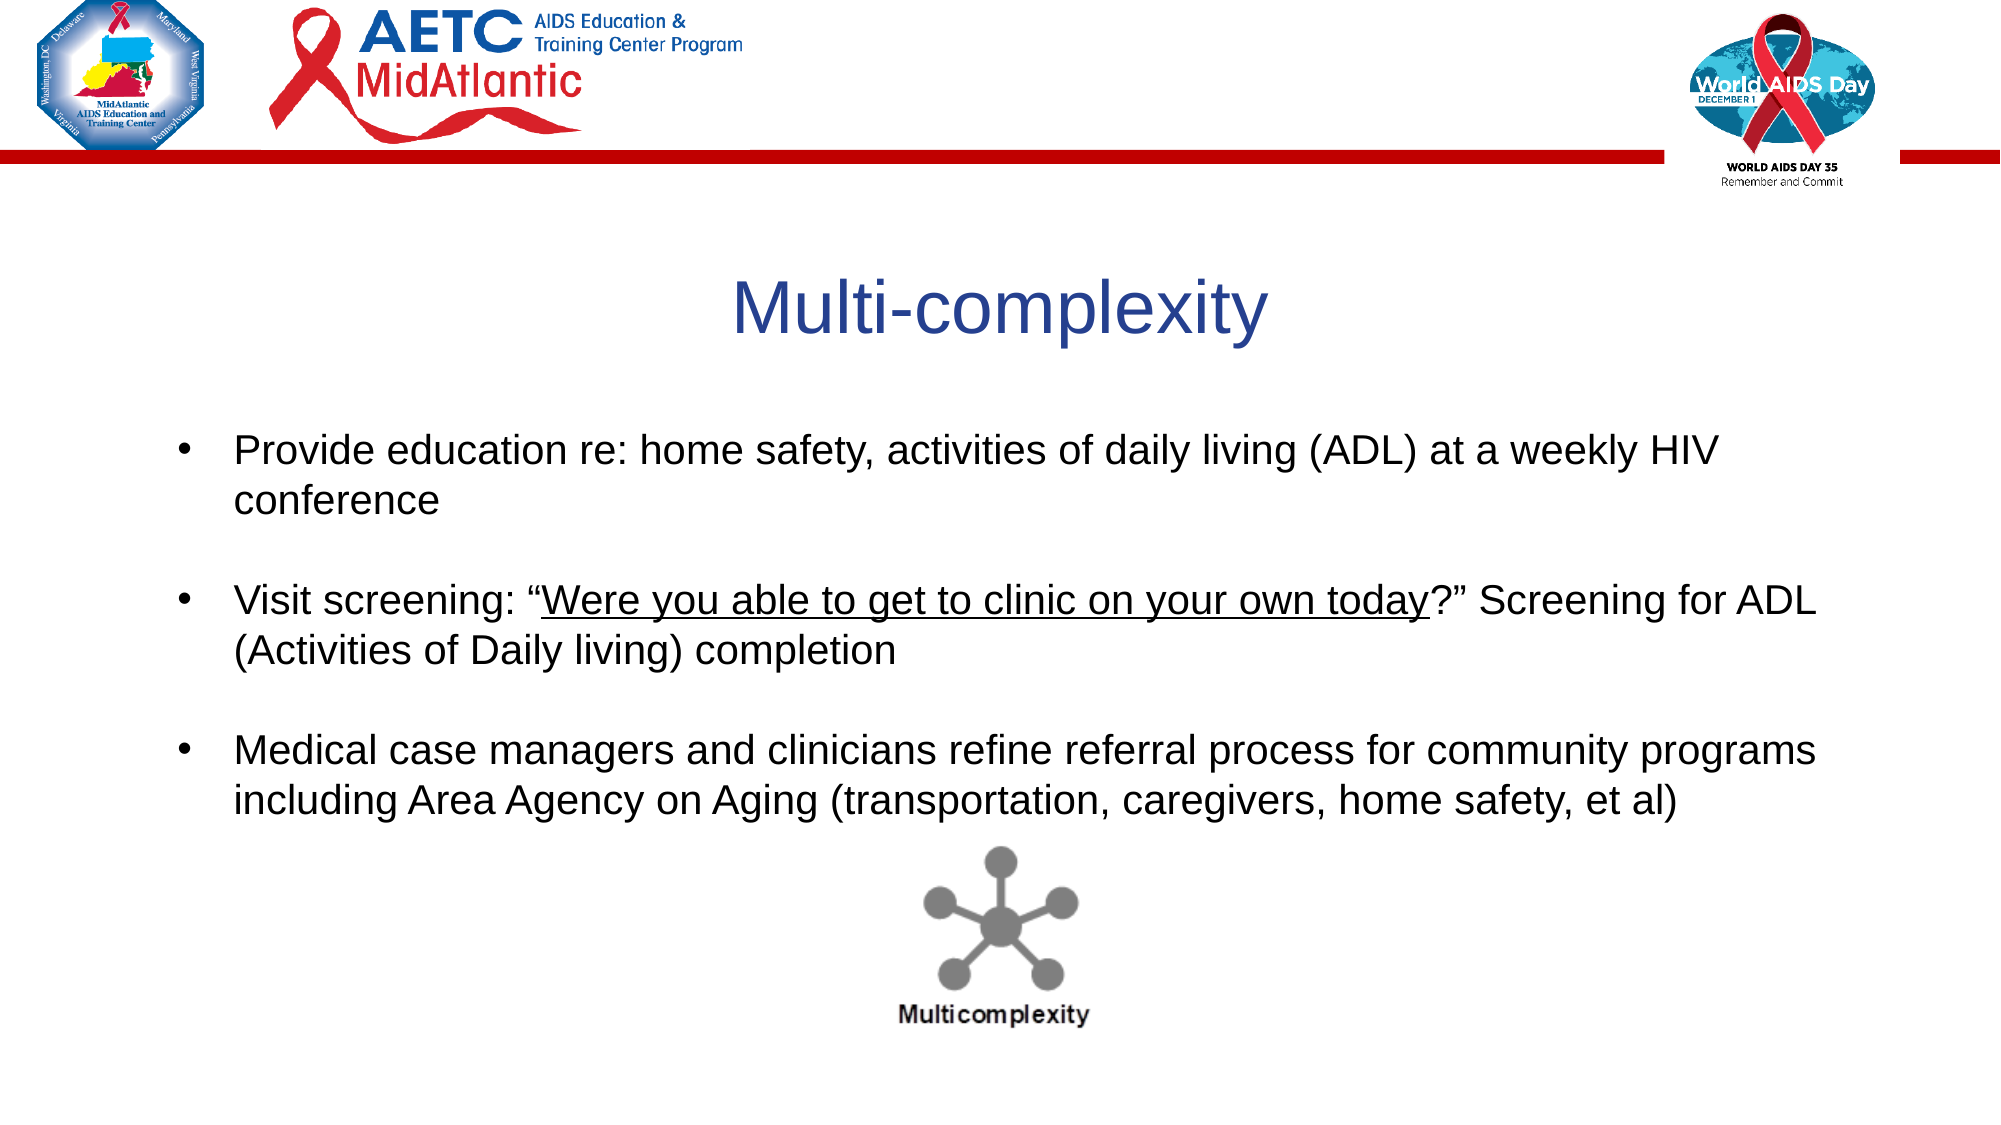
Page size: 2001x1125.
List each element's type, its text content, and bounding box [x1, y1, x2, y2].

title Multi-complexity [99, 250, 1900, 366]
picture [1664, 0, 1900, 200]
list Provide education re: home safety, activities of daily living (ADL) at a weekly HIV conference Visit screening: “Were you able to get to clinic on your own today?” Screening for ADL (Activities of Daily living) completion Medical case managers and clinicians refine referral process for community programs including Area Agency on Aging (transportation, caregivers, home safety, et al) [162, 415, 1863, 1103]
picture [37, 0, 204, 150]
picture [895, 837, 1105, 1033]
picture [261, 0, 750, 150]
